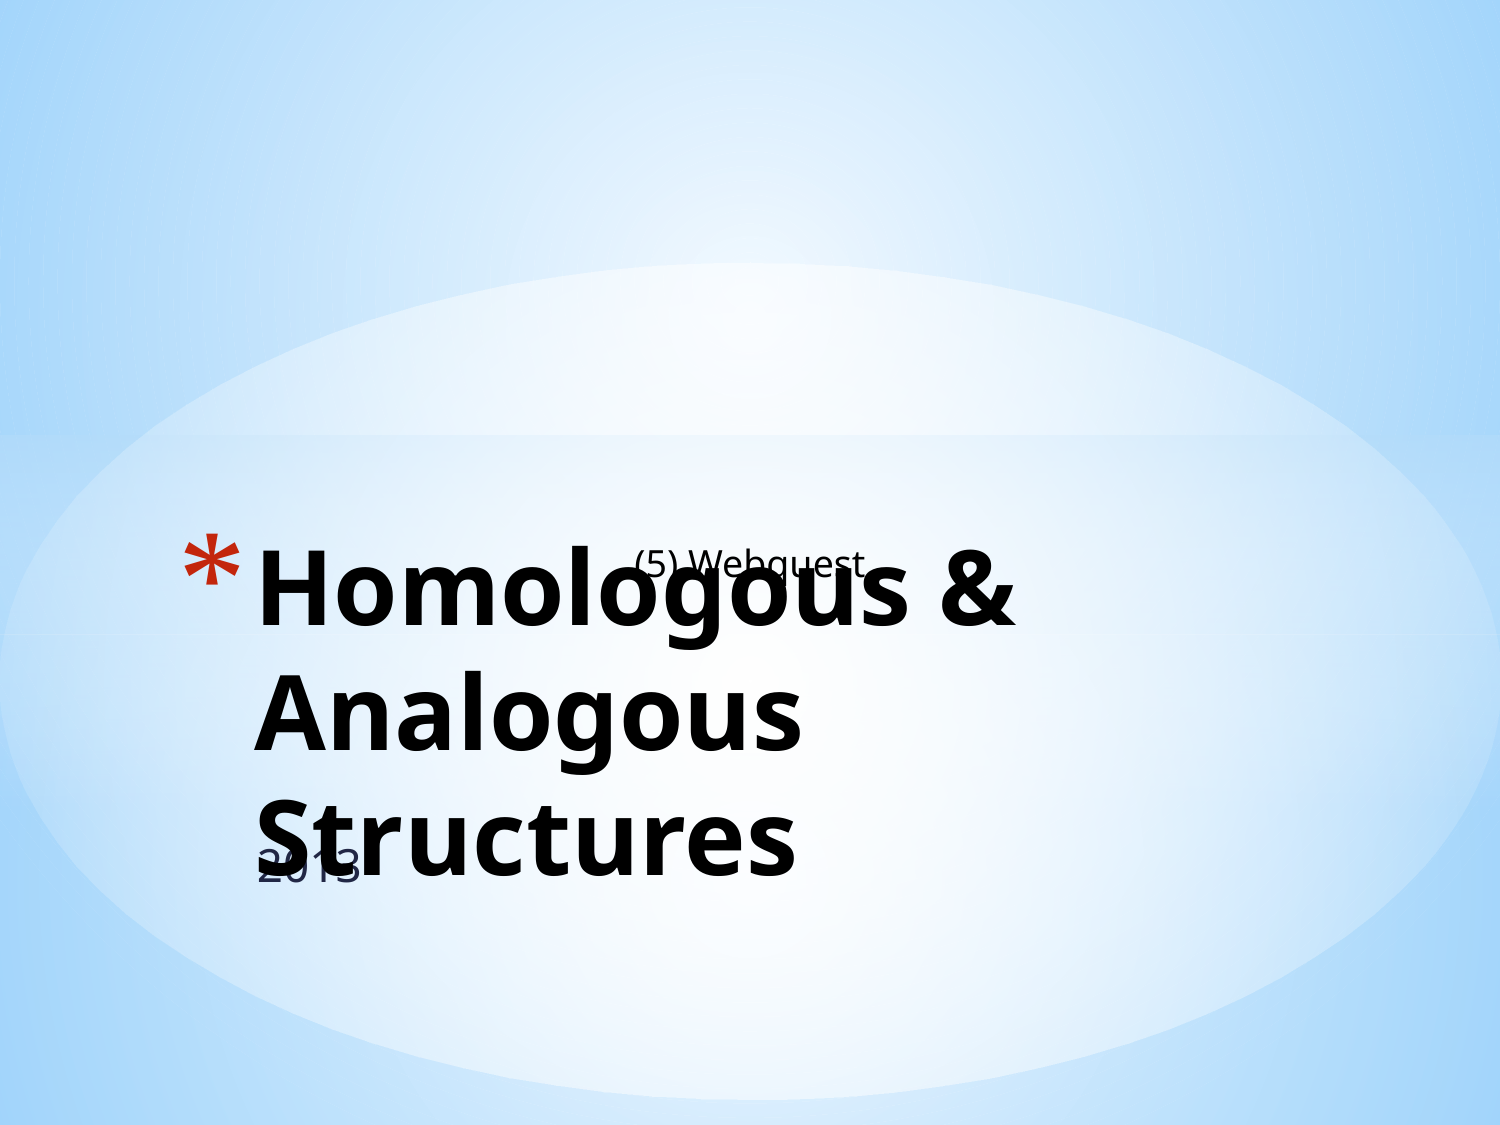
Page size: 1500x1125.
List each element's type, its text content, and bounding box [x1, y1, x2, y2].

text_box (5) Webquest [619, 532, 881, 592]
title Homologous & Analogous Structures [134, 513, 1312, 808]
subtitle 2013 [241, 828, 1167, 974]
